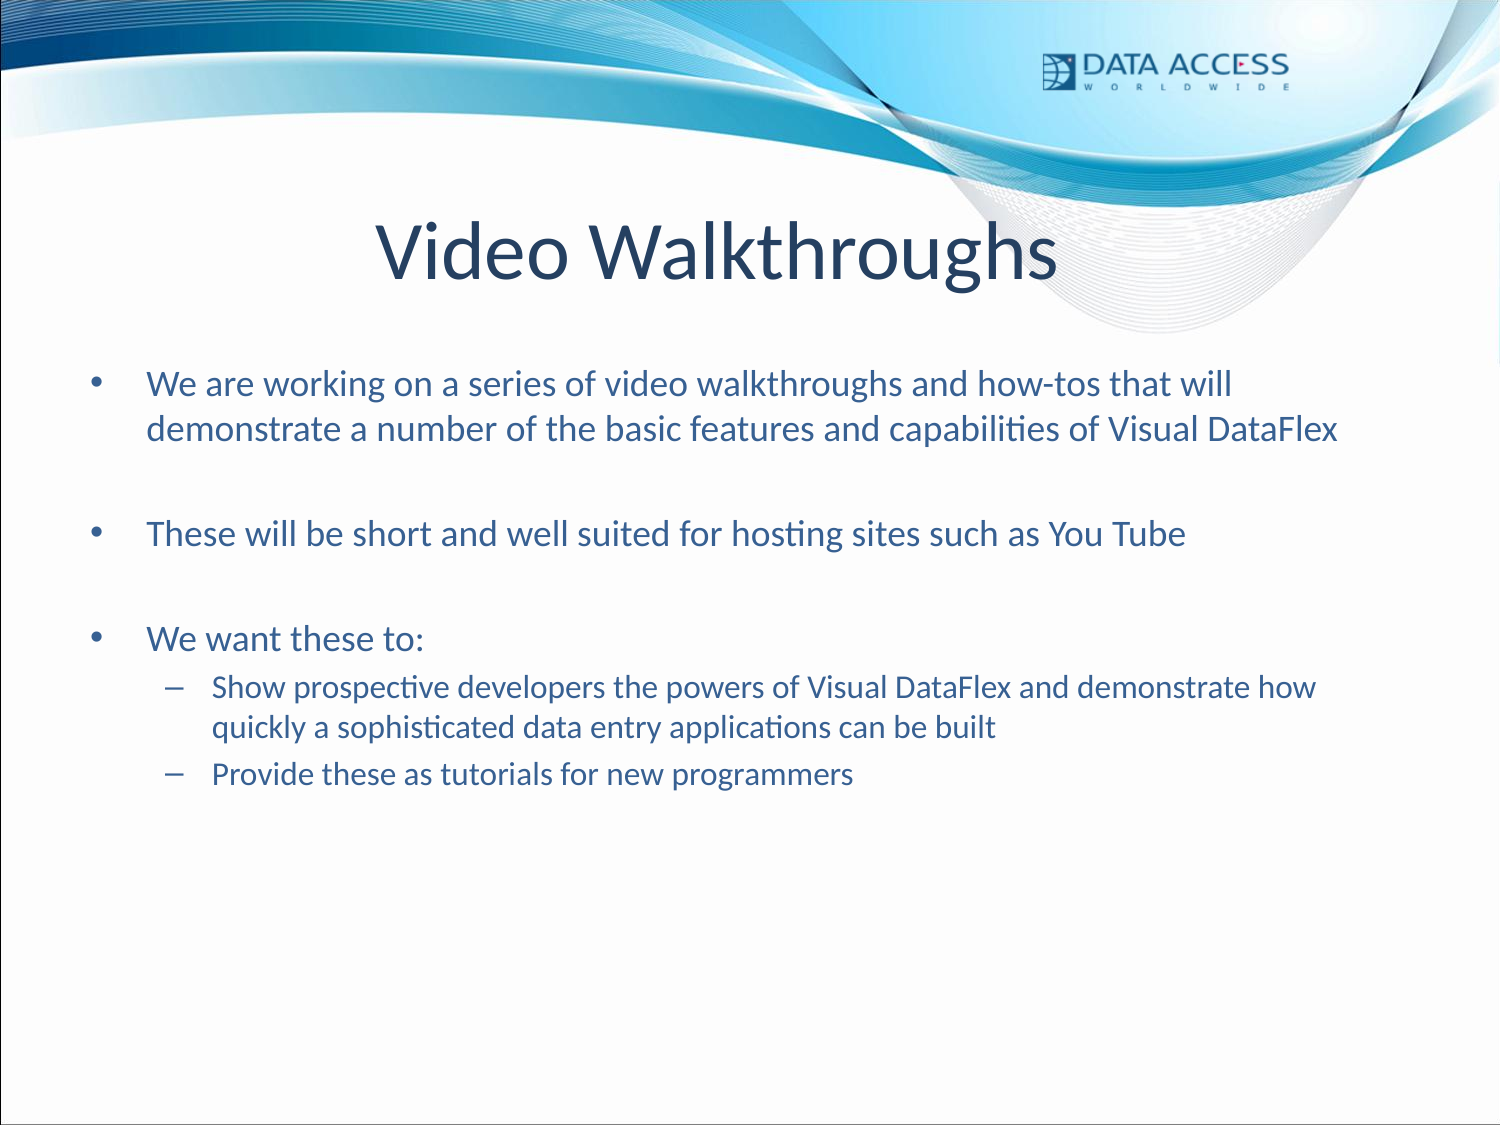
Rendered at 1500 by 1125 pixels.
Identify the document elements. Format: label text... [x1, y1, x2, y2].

title Video Walkthroughs [74, 152, 1426, 341]
list We are working on a series of video walkthroughs and how-tos that will demonstrate a number of the basic features and capabilities of Visual DataFlex These will be short and well suited for hosting sites such as You Tube We want these to: Show prospective developers the powers of Visual DataFlex and demonstrate how quickly a sophisticated data entry applications can be built Provide these as tutorials for new programmers [74, 351, 1426, 1013]
picture [273, 7, 327, 12]
picture [0, 0, 1500, 1125]
